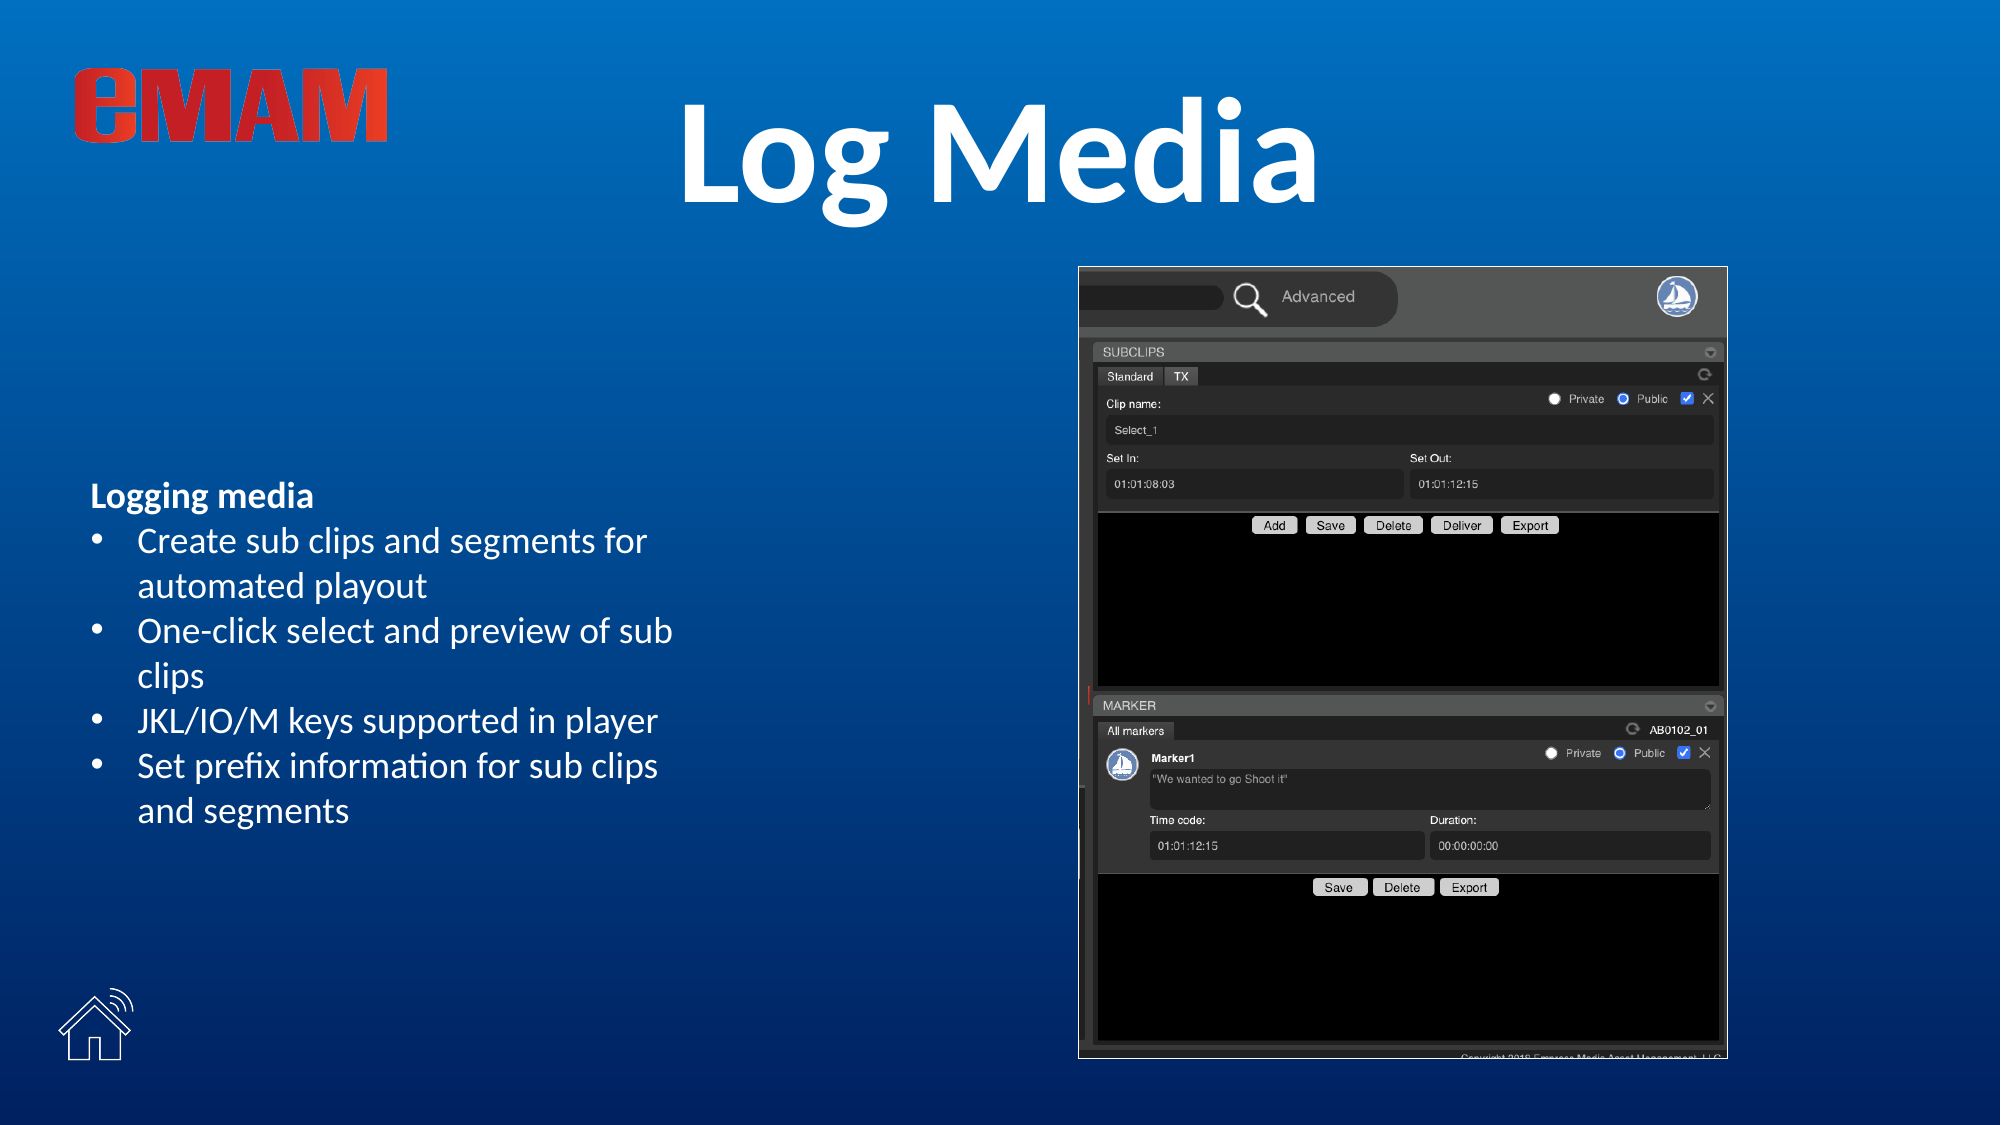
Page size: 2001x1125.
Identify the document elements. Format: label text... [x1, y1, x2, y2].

picture [1078, 266, 1728, 1059]
picture [75, 68, 387, 143]
text_box Log Media [501, 45, 1499, 240]
text_box Logging media Create sub clips and segments for automated playout One-click select and preview of sub clips JKL/IO/M keys supported in player Set prefix information for sub clips and segments [75, 463, 701, 839]
picture [52, 986, 137, 1071]
